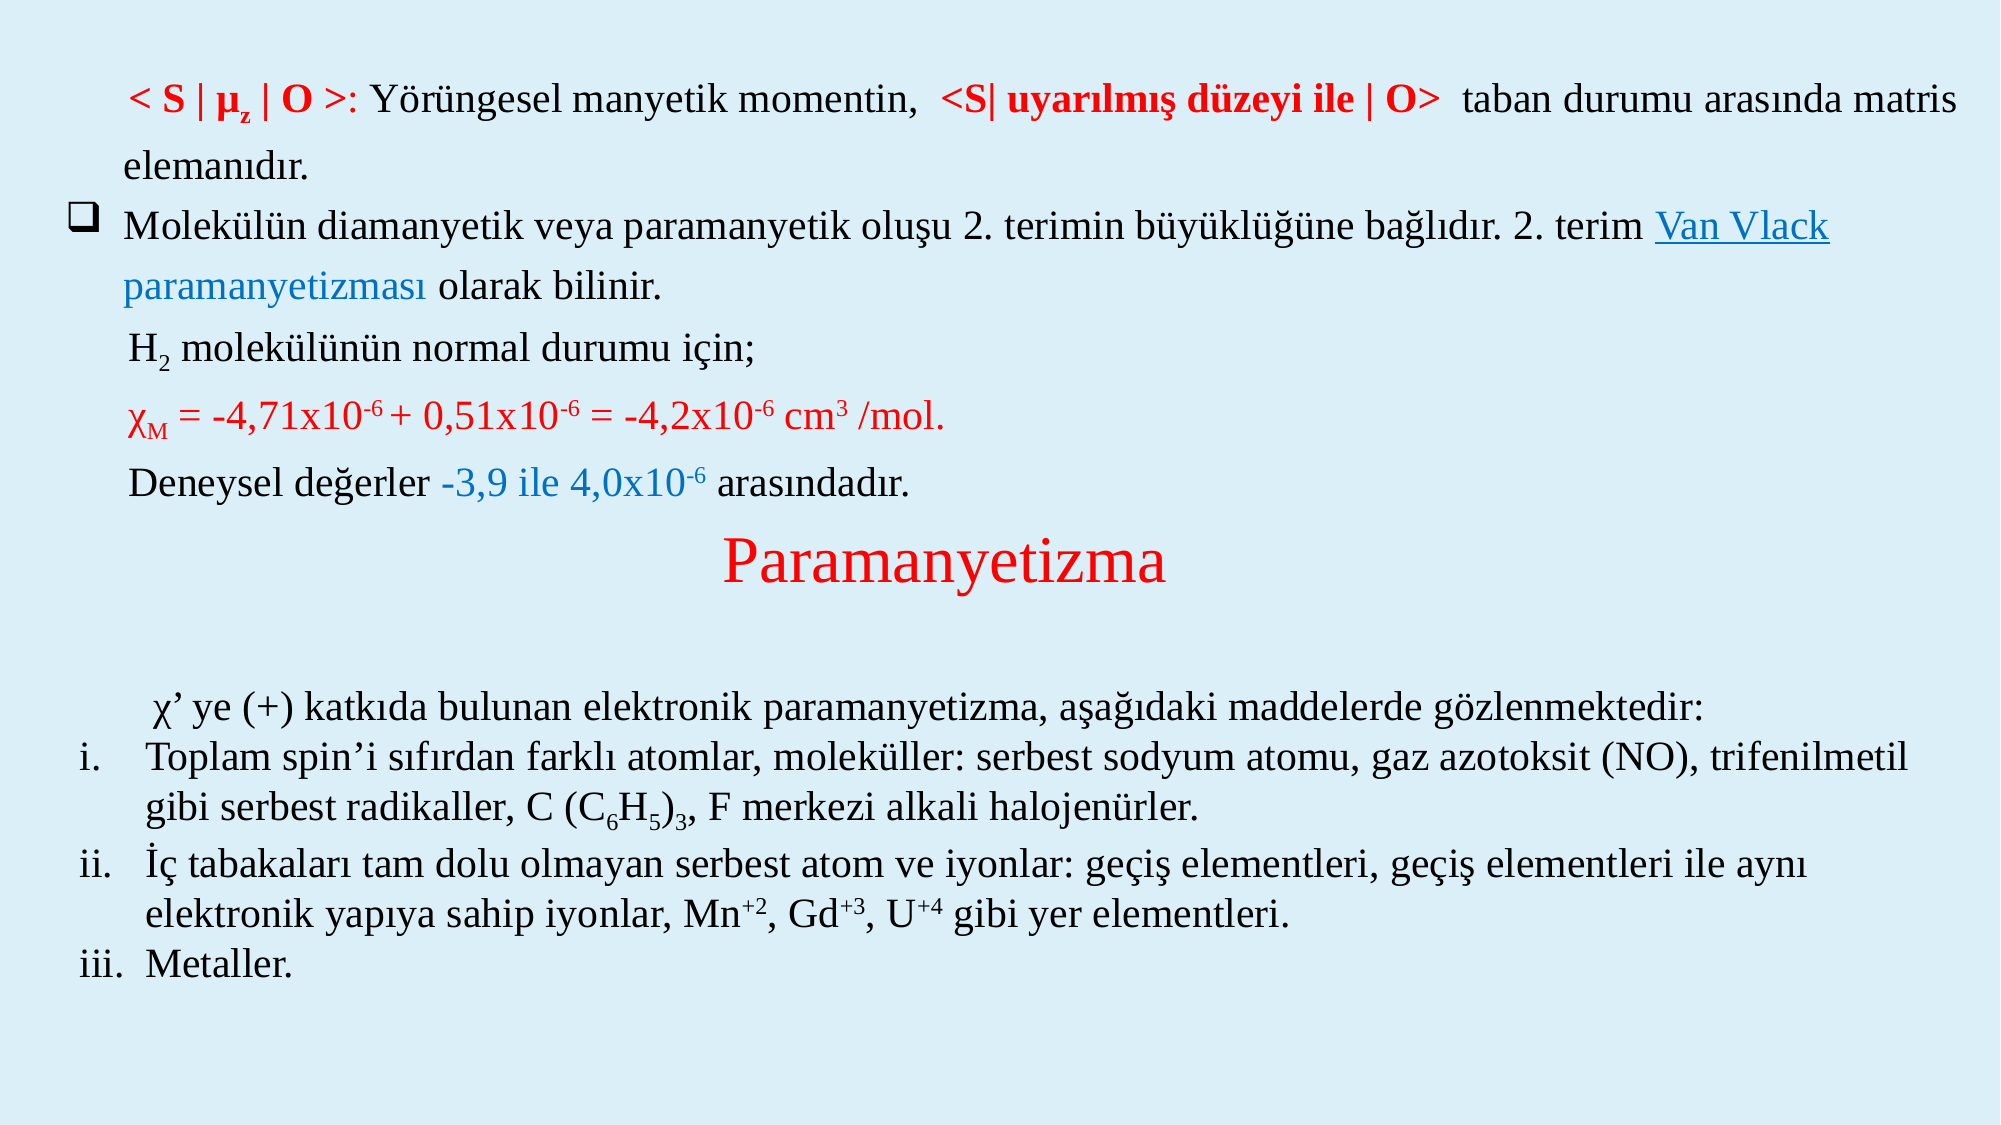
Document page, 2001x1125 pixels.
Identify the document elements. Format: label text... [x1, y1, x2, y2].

text_box Paramanyetizma [582, 508, 1309, 604]
text_box < S ‌| µz |‌‌ O >: Yörüngesel manyetik momentin, <S‌| uyarılmış düzeyi ile | ‌O> taban durumu arasında matris elemanıdır. Molekülün diamanyetik veya paramanyetik oluşu 2. terimin büyüklüğüne bağlıdır. 2. terim Van Vlack paramanyetizması olarak bilinir. H2 molekülünün normal durumu için; χM = -4,71x10-6 + 0,51x10-6 = -4,2x10-6 cm3 /mol. Deneysel değerler -3,9 ile 4,0x10-6 arasındadır. [50, 52, 2000, 512]
text_box χ’ ye (+) katkıda bulunan elektronik paramanyetizma, aşağıdaki maddelerde gözlenmektedir: Toplam spin’i sıfırdan farklı atomlar, moleküller: serbest sodyum atomu, gaz azotoksit (NO), trifenilmetil gibi serbest radikaller, C (C6H5)3, F merkezi alkali halojenürler. İç tabakaları tam dolu olmayan serbest atom ve iyonlar: geçiş elementleri, geçiş elementleri ile aynı elektronik yapıya sahip iyonlar, Mn+2, Gd+3, U+4 gibi yer elementleri. Metaller. [64, 621, 1963, 1064]
